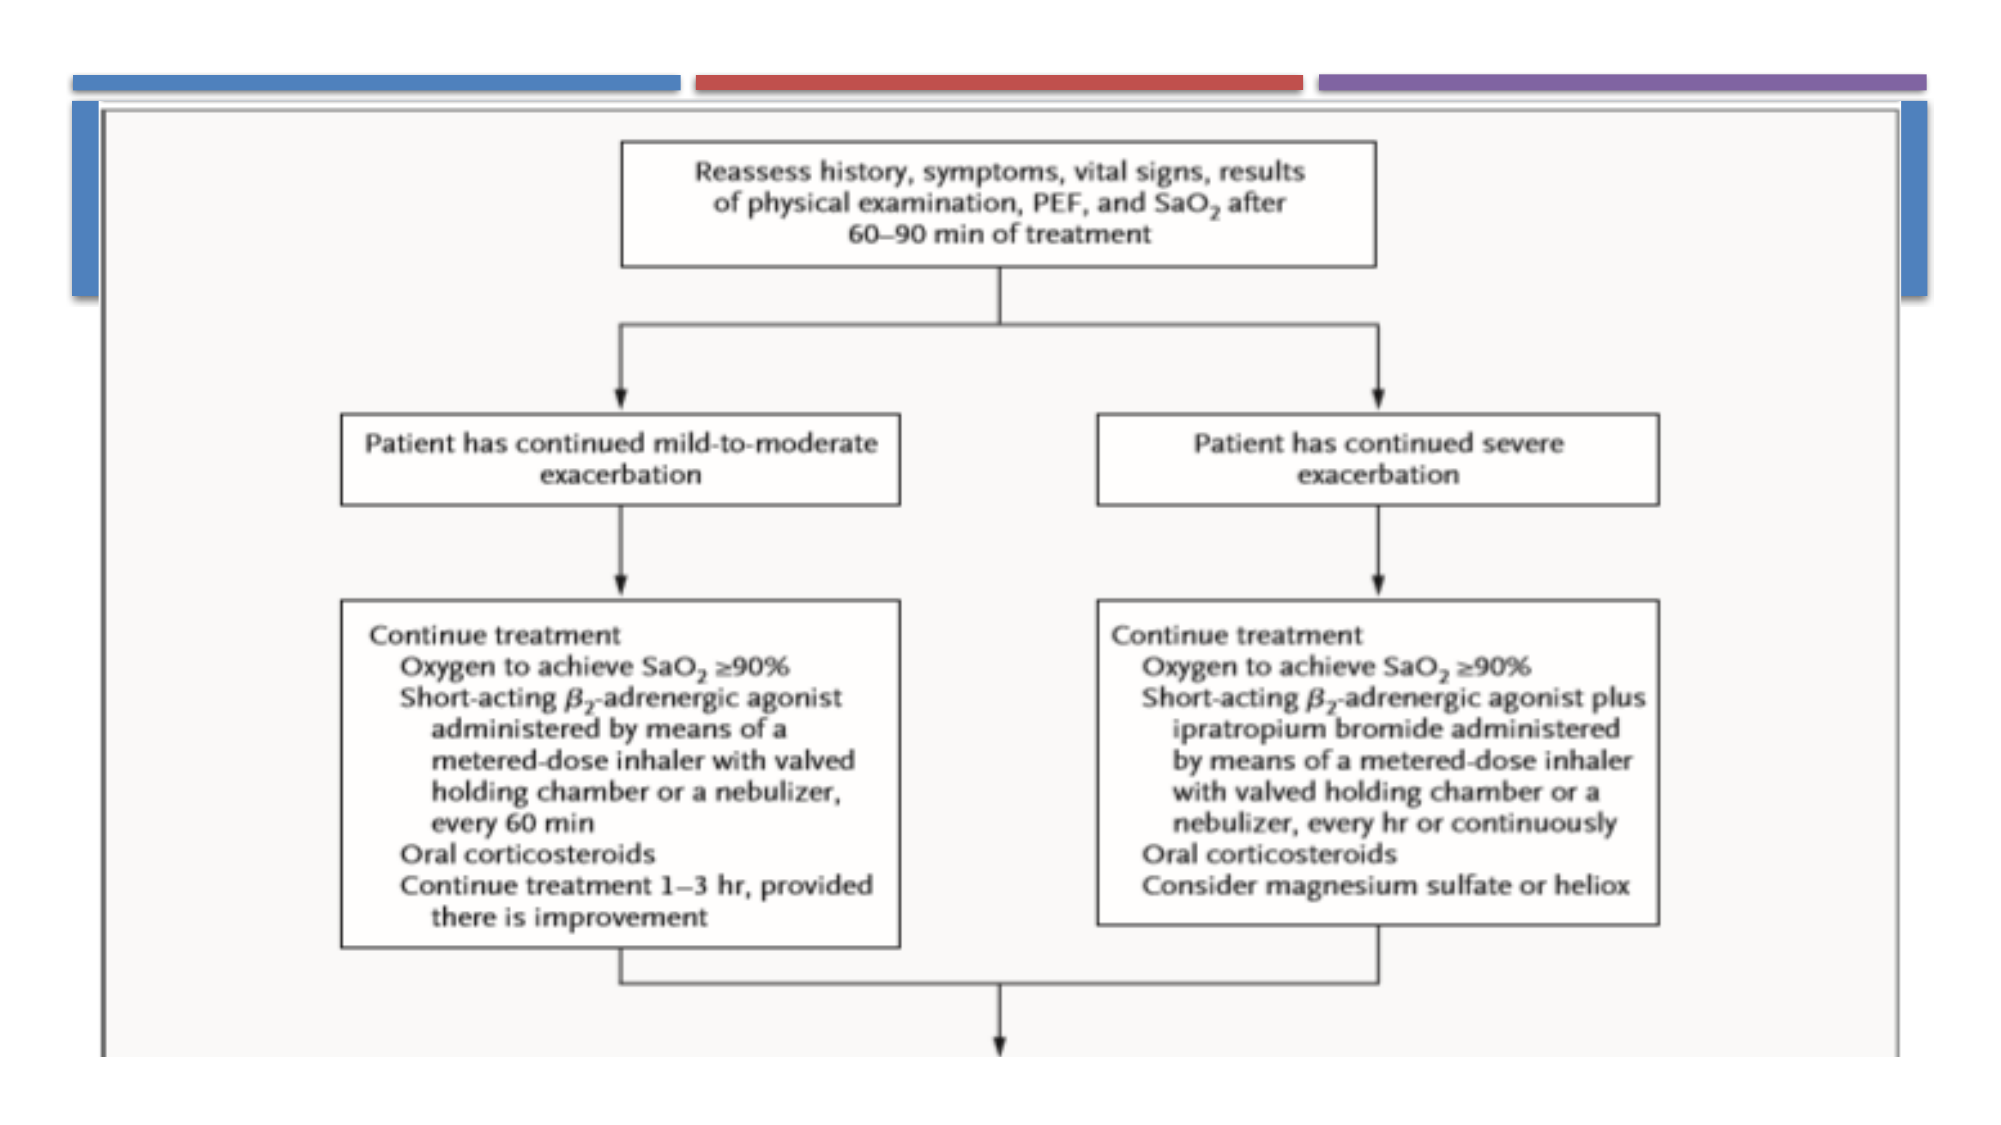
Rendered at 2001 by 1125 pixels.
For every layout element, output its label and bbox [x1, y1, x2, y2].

picture [98, 101, 1902, 1057]
